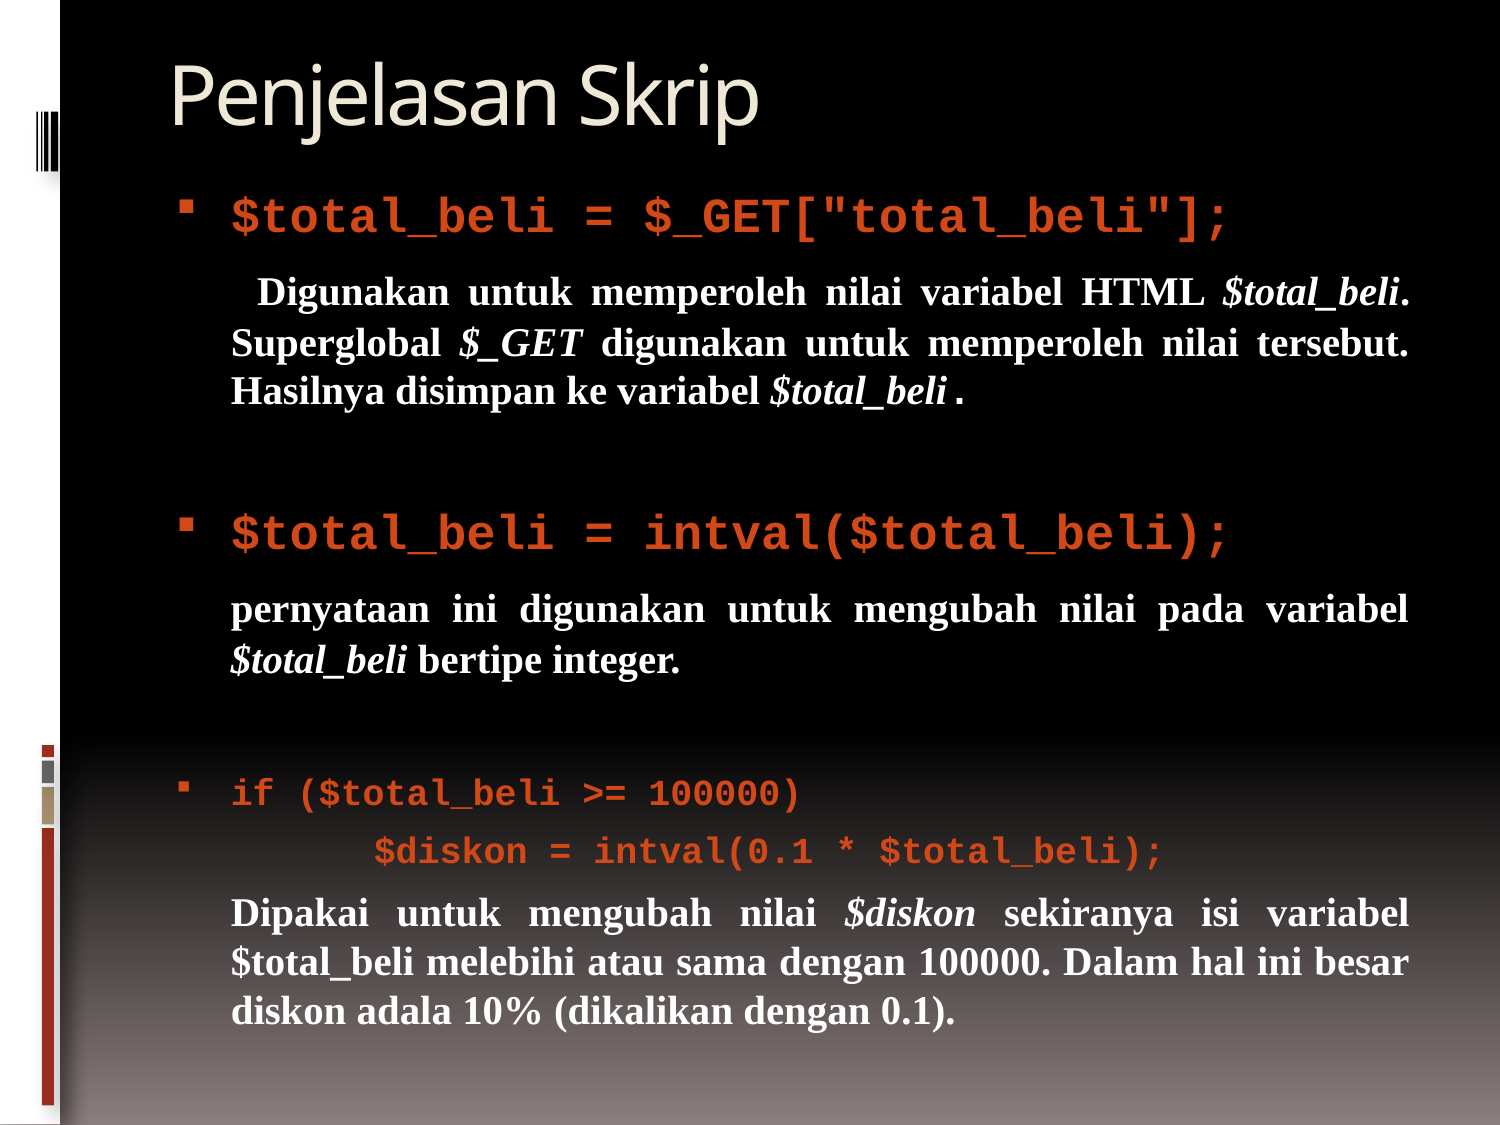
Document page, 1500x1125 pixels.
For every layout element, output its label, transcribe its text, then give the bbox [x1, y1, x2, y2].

title Penjelasan Skrip [152, 35, 1428, 153]
list $total_beli = $_GET["total_beli"]; Digunakan untuk memperoleh nilai variabel HTML $total_beli. Superglobal $_GET digunakan untuk memperoleh nilai tersebut. Hasilnya disimpan ke variabel $total_beli. $total_beli = intval($total_beli); pernyataan ini digunakan untuk mengubah nilai pada variabel $total_beli bertipe integer. if ($total_beli >= 100000) $diskon = intval(0.1 * $total_beli); Dipakai untuk mengubah nilai $diskon sekiranya isi variabel $total_beli melebihi atau sama dengan 100000. Dalam hal ini besar diskon adala 10% (dikalikan dengan 0.1). [150, 175, 1425, 1043]
